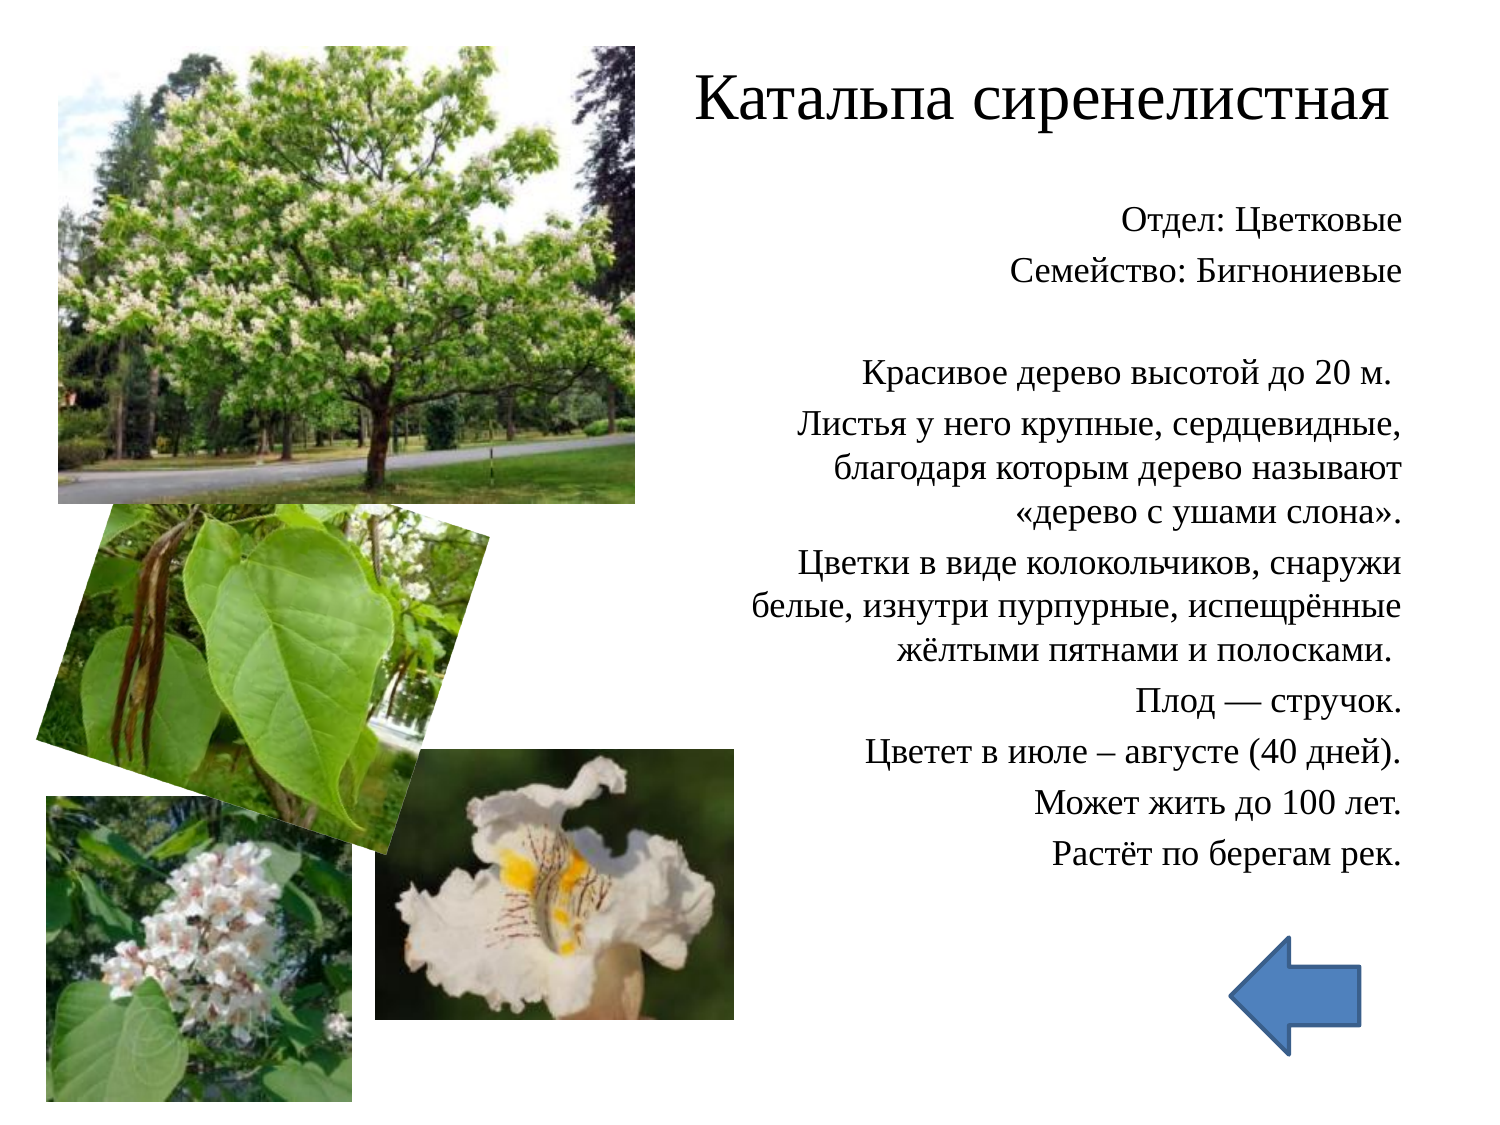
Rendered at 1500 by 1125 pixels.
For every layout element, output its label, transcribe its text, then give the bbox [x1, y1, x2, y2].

text_box [1228, 935, 1362, 1057]
picture [37, 505, 735, 1102]
title Катальпа сиренелистная [679, 46, 1430, 141]
list Отдел: Цветковые Семейство: Бигнониевые Красивое дерево высотой до 20 м. Листья у него крупные, сердцевидные, благодаря которым дерево называют «дерево с ушами слона». Цветки в виде колокольчиков, снаружи белые, изнутри пурпурные, испещрённые жёлтыми пятнами и полосками. Плод — стручок. Цветет в июле – августе (40 дней). Может жить до 100 лет. Растёт по берегам рек. [691, 187, 1418, 1043]
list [58, 46, 635, 505]
